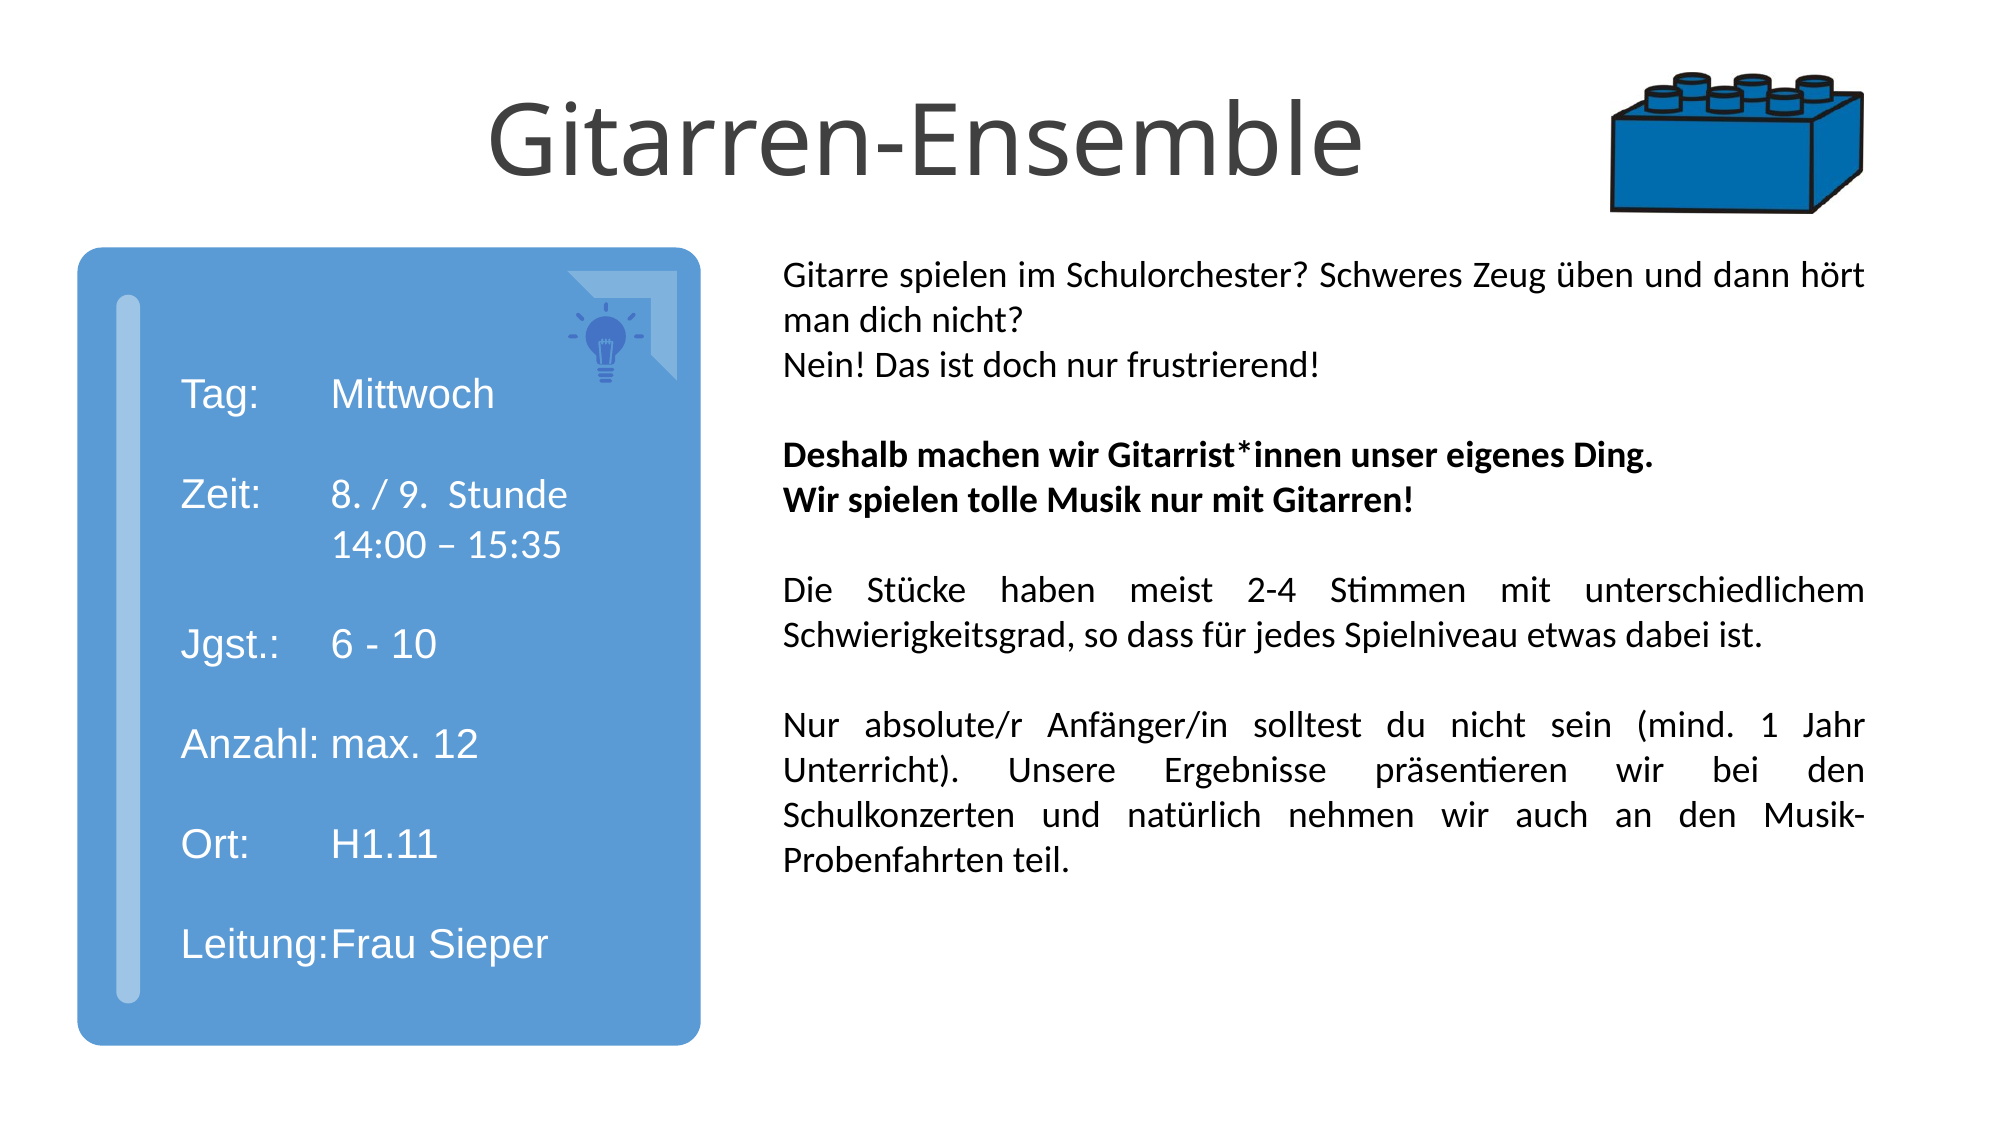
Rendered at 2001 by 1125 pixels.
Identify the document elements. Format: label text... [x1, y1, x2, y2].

text_box [626, 311, 637, 322]
picture [1610, 72, 1864, 214]
text_box [574, 311, 586, 323]
text_box [632, 333, 646, 340]
text_box [566, 333, 580, 340]
text_box Tag: Mittwoch Zeit: 8. / 9. Stunde 14:00 – 15:35 Jgst.: 6 - 10 Anzahl: max. 12 Ort: H1.11 Leitung: Frau Sieper [165, 358, 655, 1054]
text_box Gitarre spielen im Schulorchester? Schweres Zeug üben und dann hört man dich nicht? Nein! Das ist doch nur frustrierend! Deshalb machen wir Gitarrist*innen unser eigenes Ding. Wir spielen tolle Musik nur mit Gitarren! Die Stücke haben meist 2-4 Stimmen mit unterschiedlichem Schwierigkeitsgrad, so dass für jedes Spielniveau etwas dabei ist. Nur absolute/r Anfänger/in solltest du nicht sein (mind. 1 Jahr Unterricht). Unsere Ergebnisse präsentieren wir bei den Schulkonzerten und natürlich nehmen wir auch an den Musik-Probenfahrten teil. [768, 242, 1882, 887]
list Gitarren-Ensemble [0, 79, 1610, 206]
text_box [602, 300, 609, 314]
text_box [584, 315, 627, 384]
